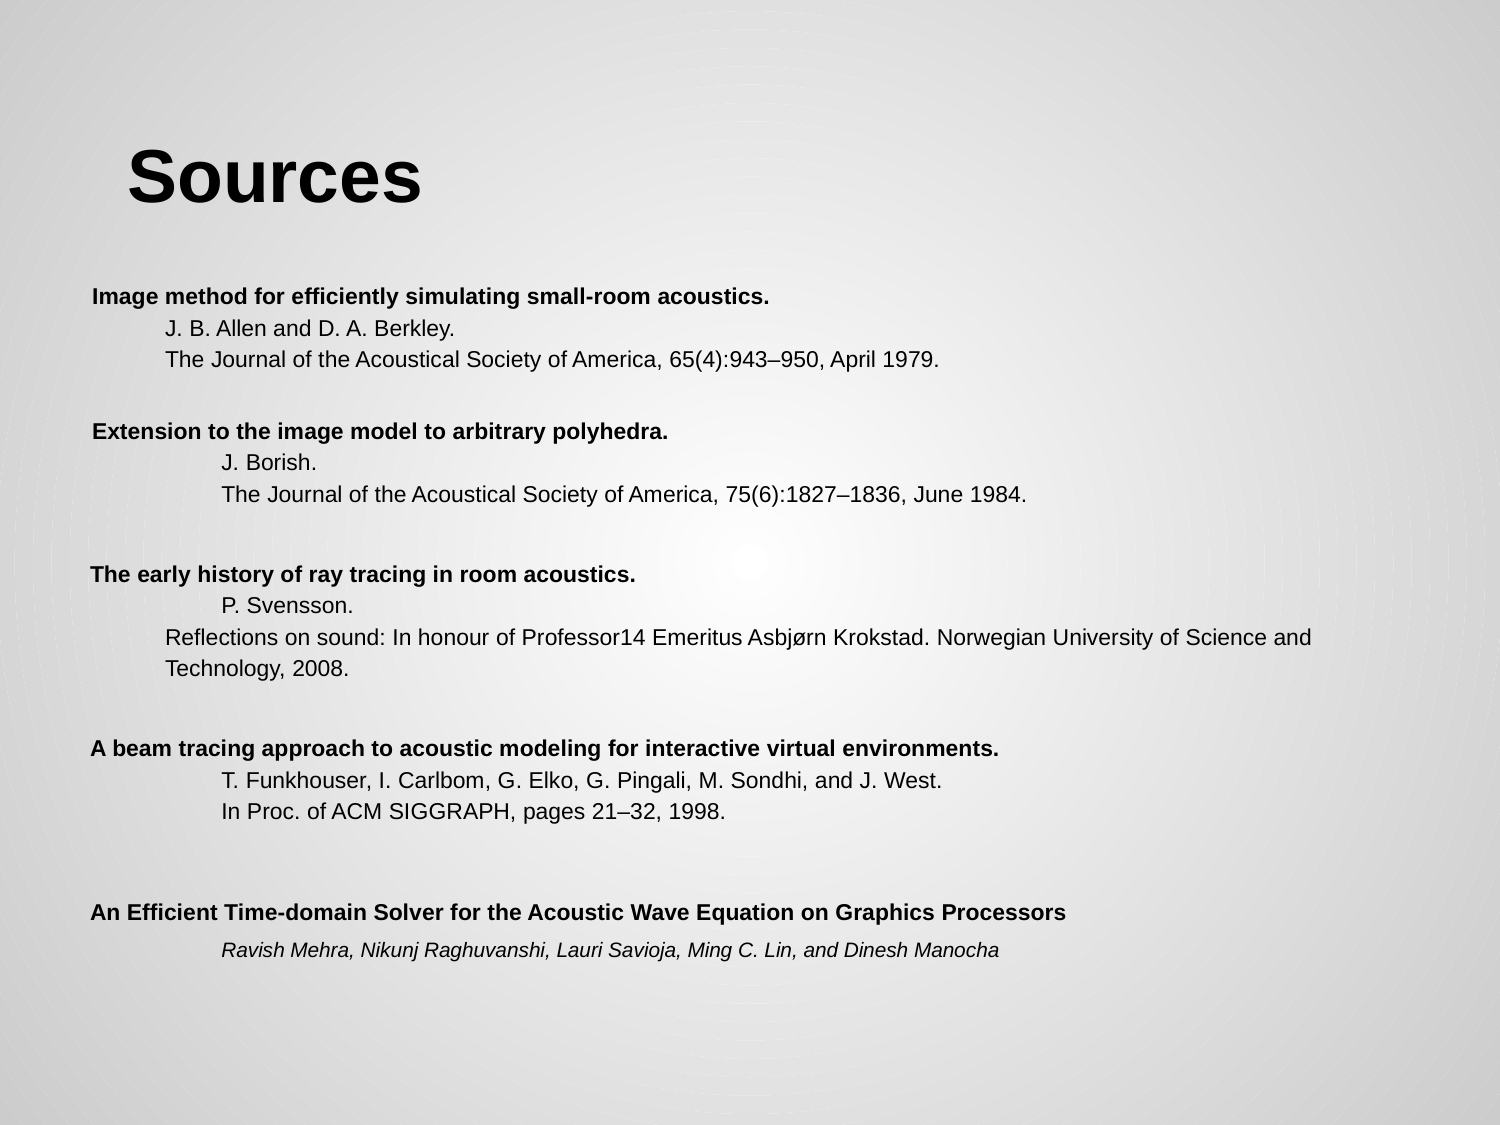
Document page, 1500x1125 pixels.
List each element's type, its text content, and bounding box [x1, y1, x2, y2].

title Sources [75, 14, 1425, 233]
list Image method for efﬁciently simulating small-room acoustics. J. B. Allen and D. A. Berkley. The Journal of the Acoustical Society of America, 65(4):943–950, April 1979. Extension to the image model to arbitrary polyhedra. J. Borish. The Journal of the Acoustical Society of America, 75(6):1827–1836, June 1984. The early history of ray tracing in room acoustics. P. Svensson. Reﬂections on sound: In honour of Professor14 Emeritus Asbjørn Krokstad. Norwegian University of Science and Technology, 2008. A beam tracing approach to acoustic modeling for interactive virtual environments. T. Funkhouser, I. Carlbom, G. Elko, G. Pingali, M. Sondhi, and J. West. In Proc. of ACM SIGGRAPH, pages 21–32, 1998. An Efficient Time-domain Solver for the Acoustic Wave Equation on Graphics Processors Ravish Mehra, Nikunj Raghuvanshi, Lauri Savioja, Ming C. Lin, and Dinesh Manocha [75, 262, 1425, 1015]
